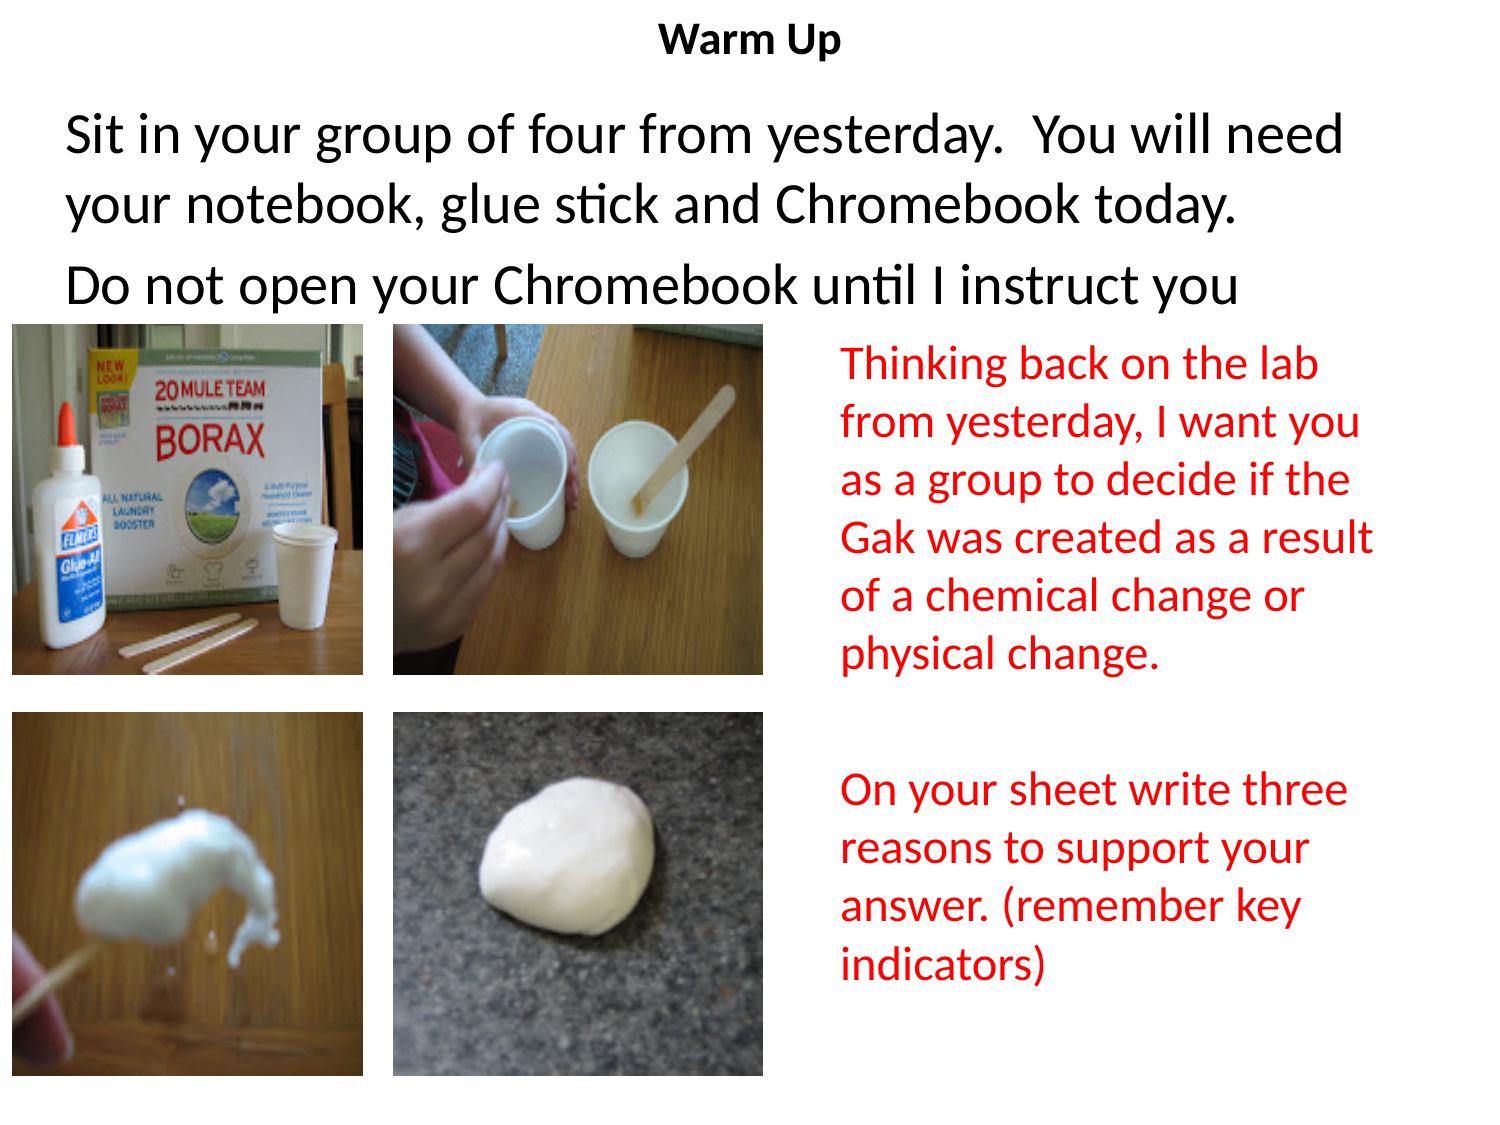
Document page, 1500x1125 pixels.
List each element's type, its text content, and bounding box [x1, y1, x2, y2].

title Warm Up [75, 0, 1425, 72]
picture [393, 324, 763, 676]
list Sit in your group of four from yesterday. You will need your notebook, glue stick and Chromebook today. Do not open your Chromebook until I instruct you to. .so, [0, 87, 1400, 943]
picture [12, 712, 363, 1077]
picture [393, 712, 763, 1077]
picture [12, 324, 363, 676]
text_box Thinking back on the lab from yesterday, I want you as a group to decide if the Gak was created as a result of a chemical change or physical change. On your sheet write three reasons to support your answer. (remember key indicators) [679, 323, 1422, 999]
